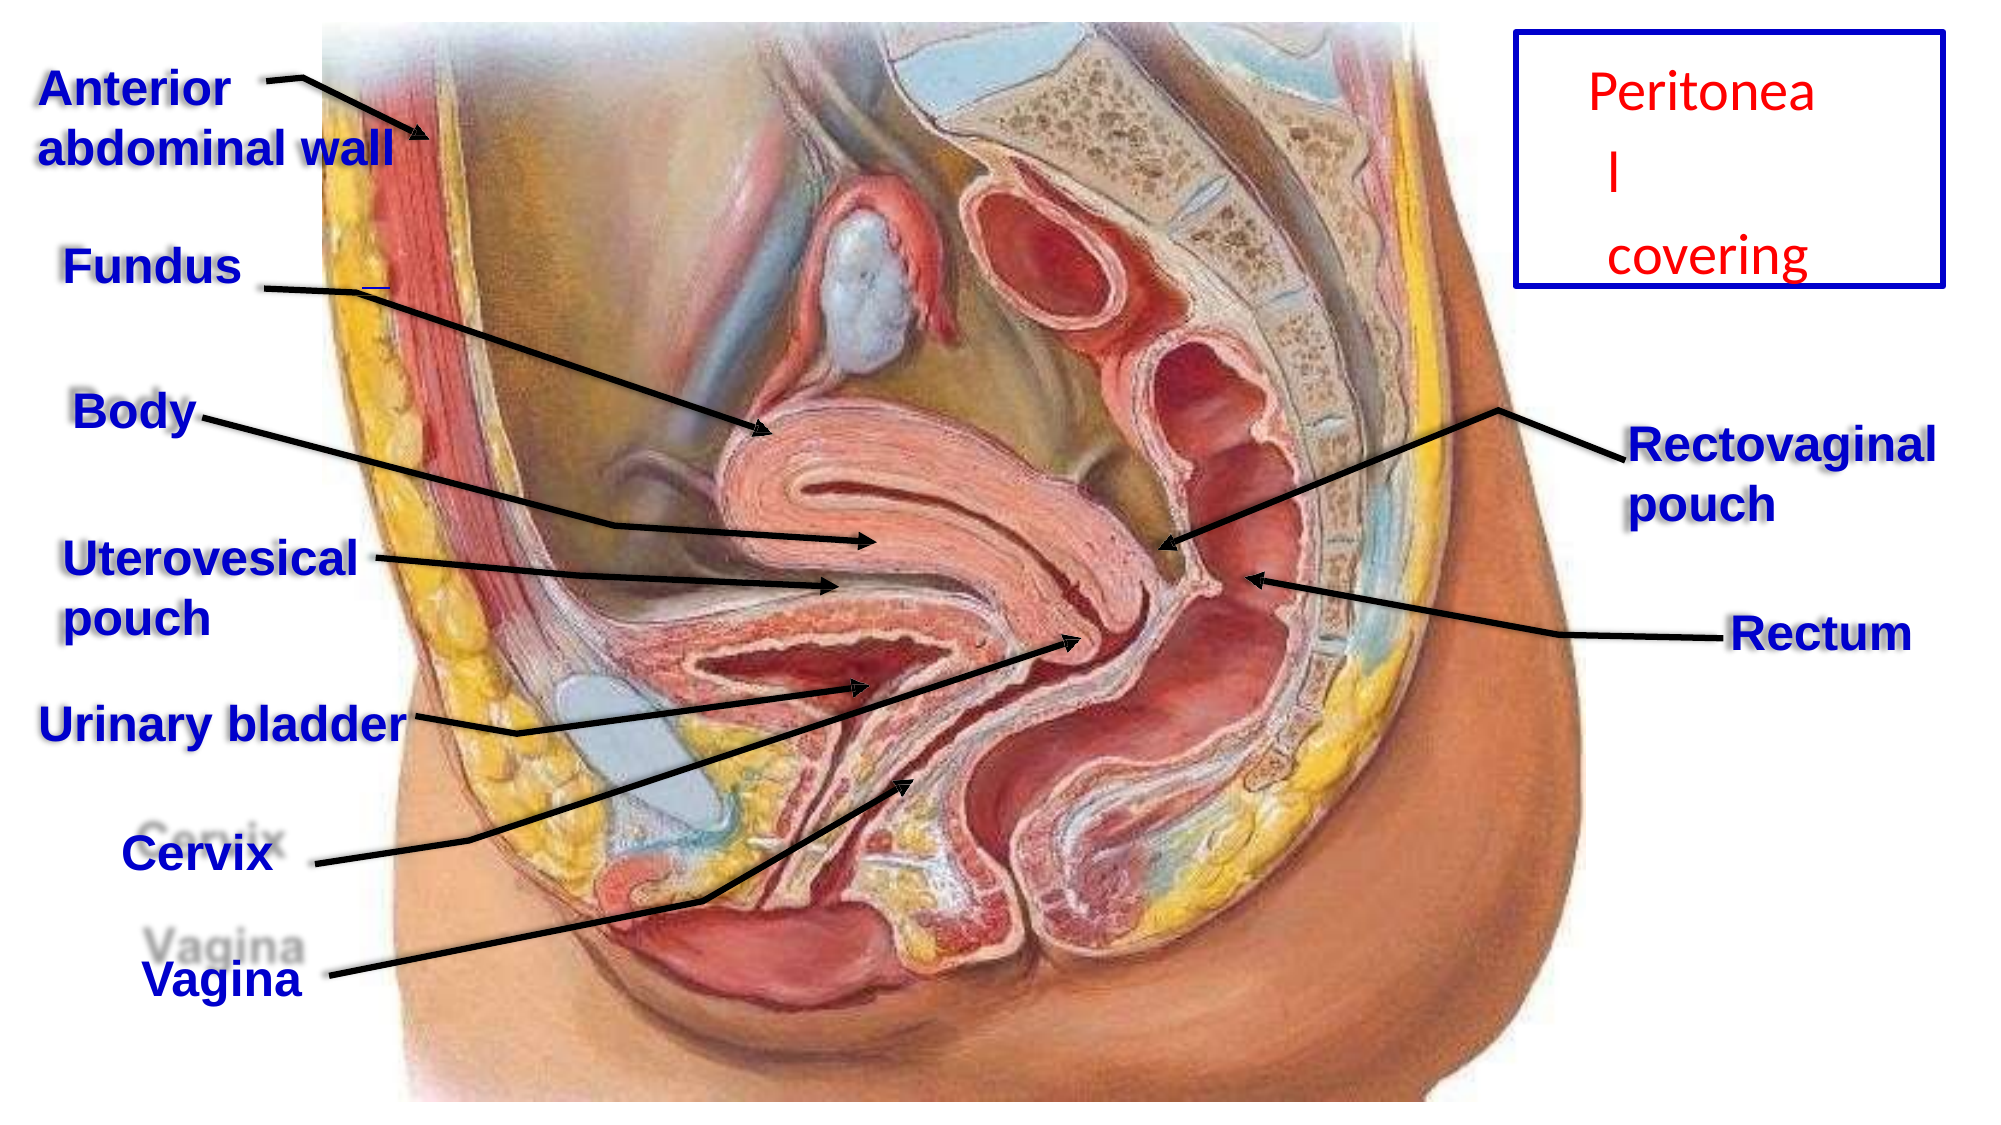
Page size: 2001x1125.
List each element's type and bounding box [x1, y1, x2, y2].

text_box [0, 209, 1103, 1014]
text_box [1122, 390, 1984, 577]
text_box [0, 34, 451, 217]
text_box [17, 503, 861, 686]
text_box [322, 22, 1945, 1102]
